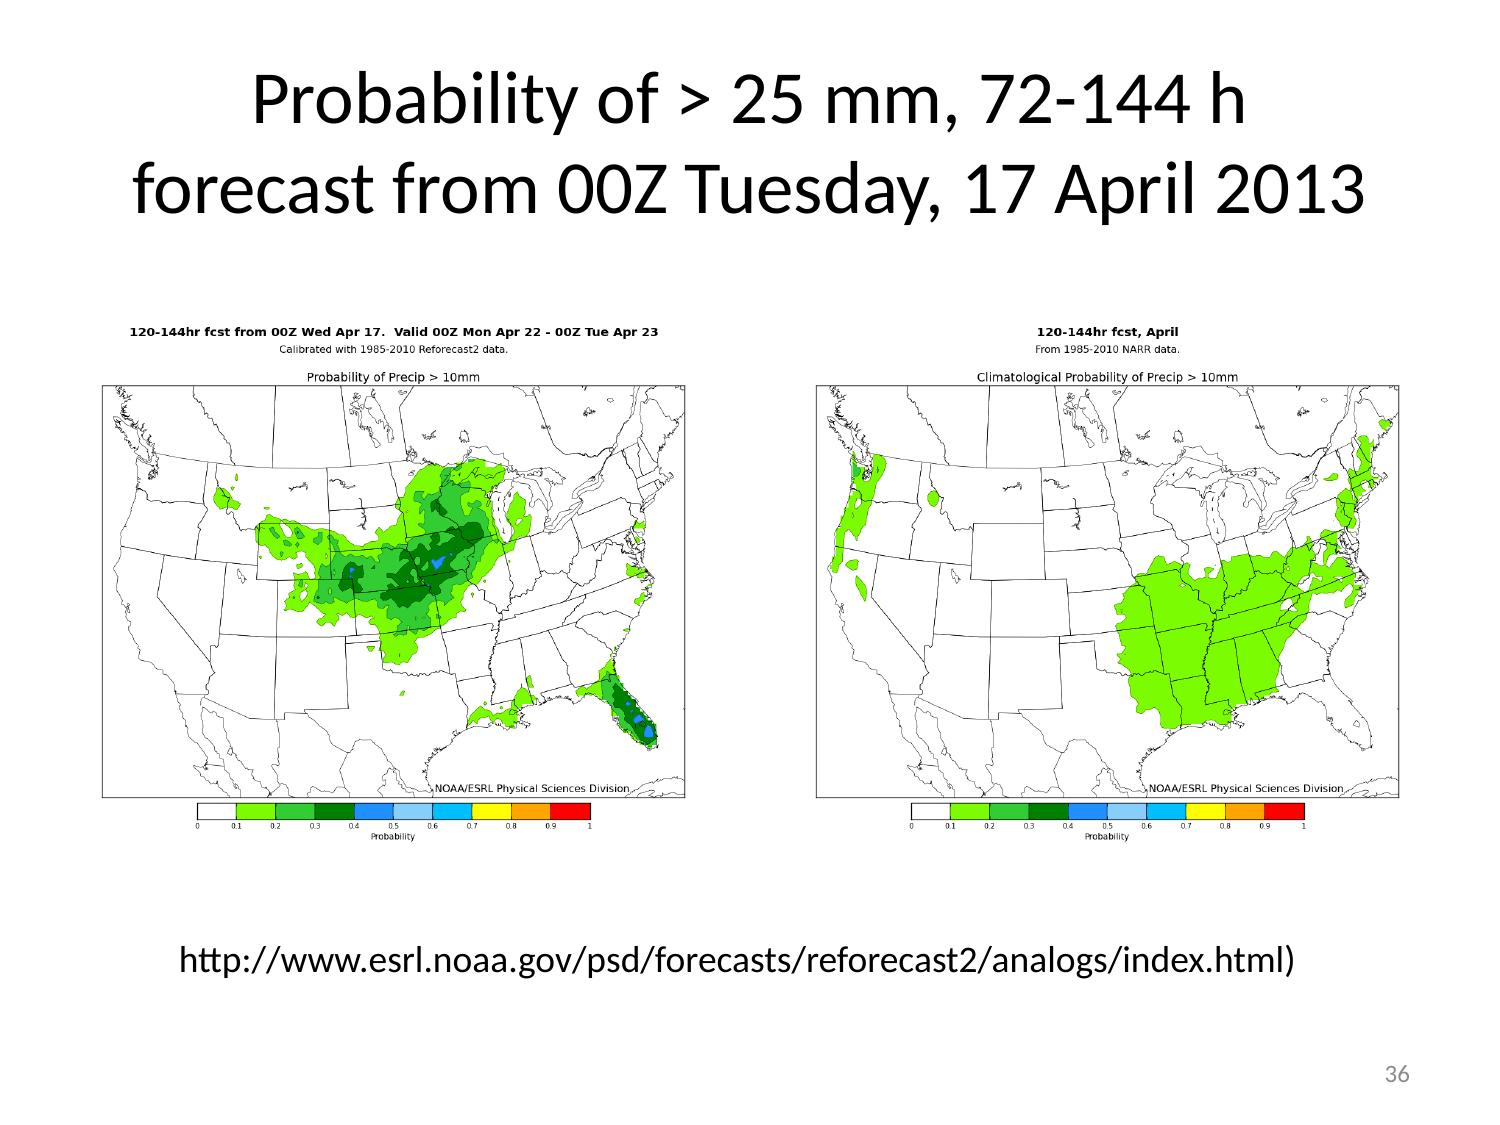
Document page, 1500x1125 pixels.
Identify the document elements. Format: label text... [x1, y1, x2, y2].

text_box http://www.esrl.noaa.gov/psd/forecasts/reforecast2/analogs/index.html) [164, 927, 1312, 1033]
title Probability of > 25 mm, 72-144 h forecast from 00Z Tuesday, 17 April 2013 [75, 45, 1425, 233]
picture [0, 314, 1500, 863]
slide_number 36 [1074, 1042, 1425, 1103]
